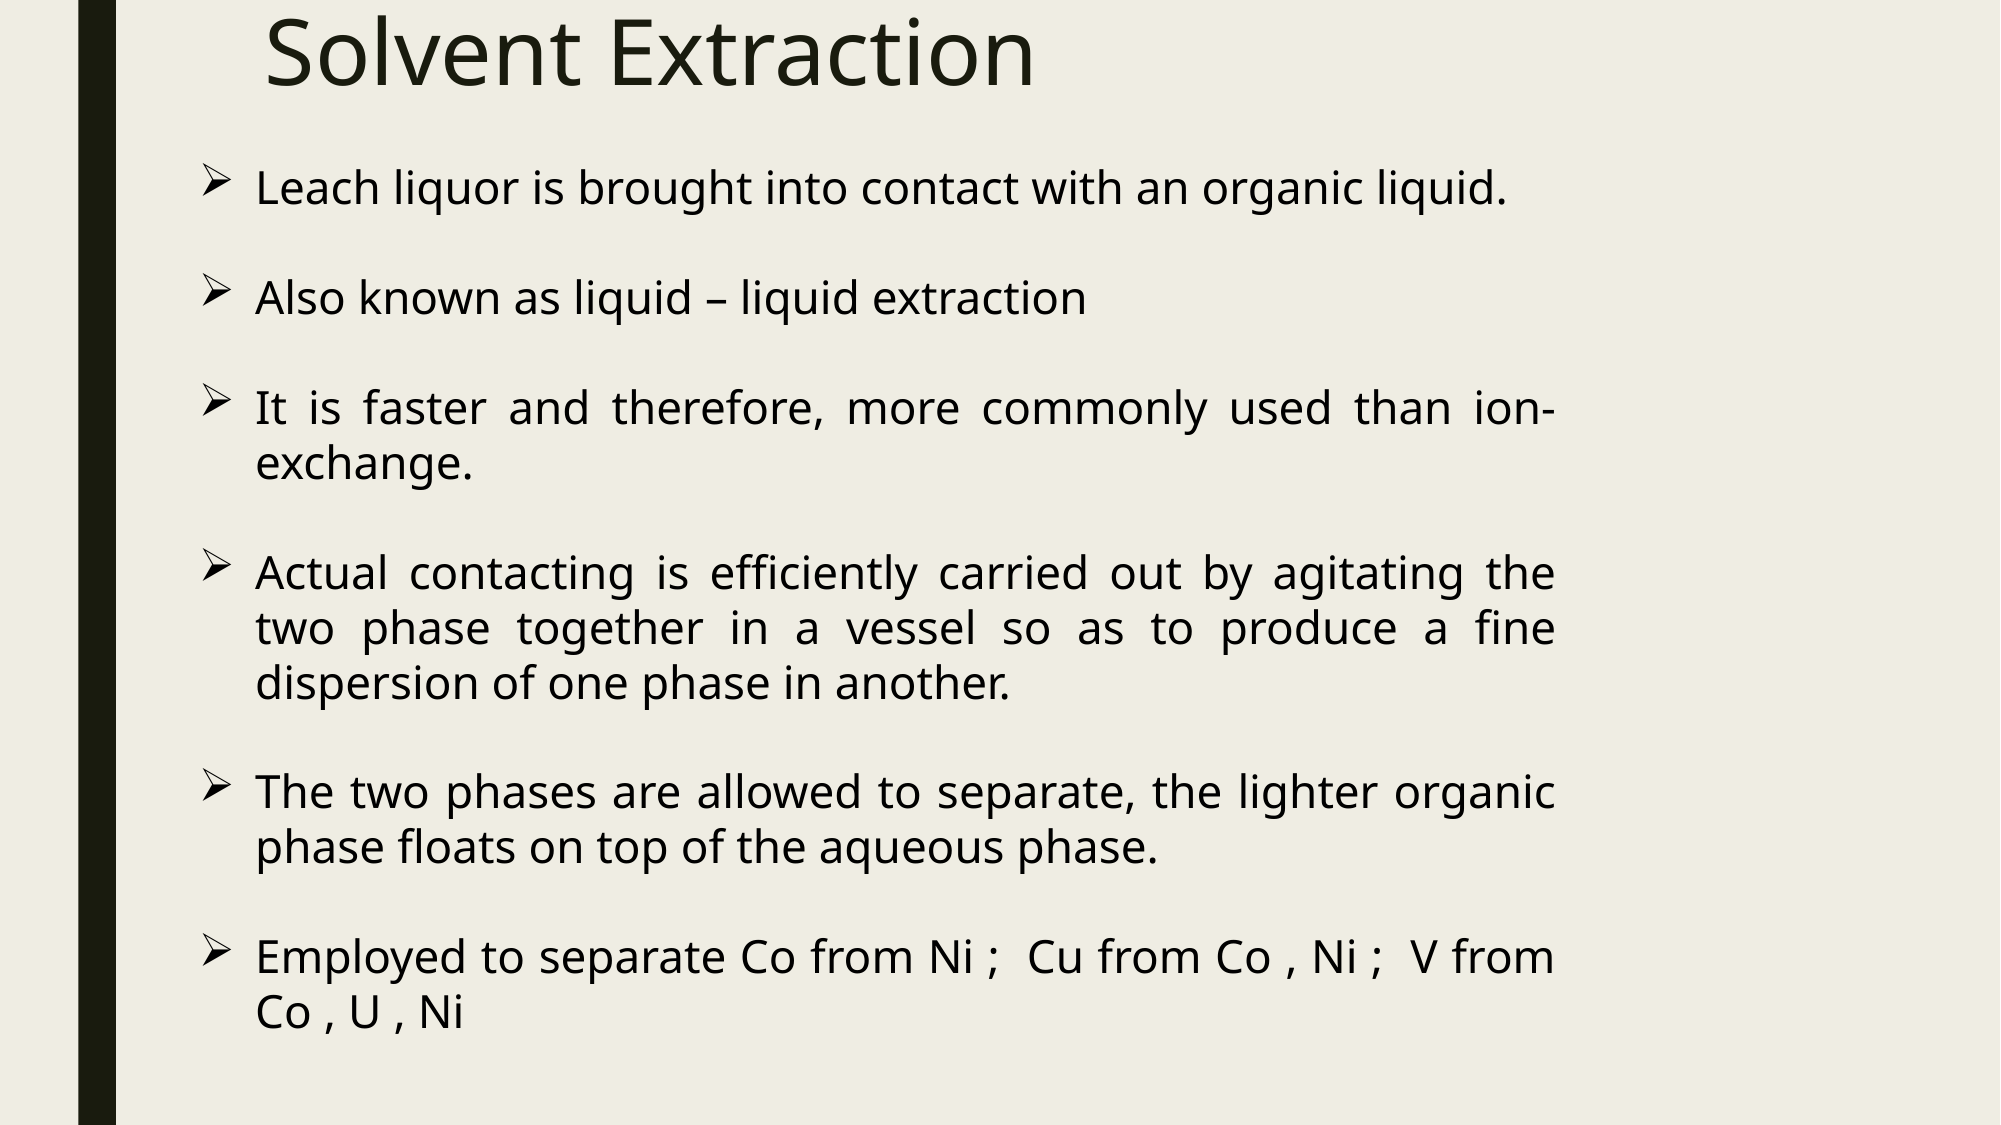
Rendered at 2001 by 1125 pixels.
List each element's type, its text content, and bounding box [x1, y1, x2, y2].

title Solvent Extraction [249, 0, 1750, 263]
text_box Leach liquor is brought into contact with an organic liquid. Also known as liquid – liquid extraction It is faster and therefore, more commonly used than ion-exchange. Actual contacting is efficiently carried out by agitating the two phase together in a vessel so as to produce a fine dispersion of one phase in another. The two phases are allowed to separate, the lighter organic phase floats on top of the aqueous phase. Employed to separate Co from Ni ; Cu from Co , Ni ; V from Co , U , Ni [184, 151, 1572, 1046]
